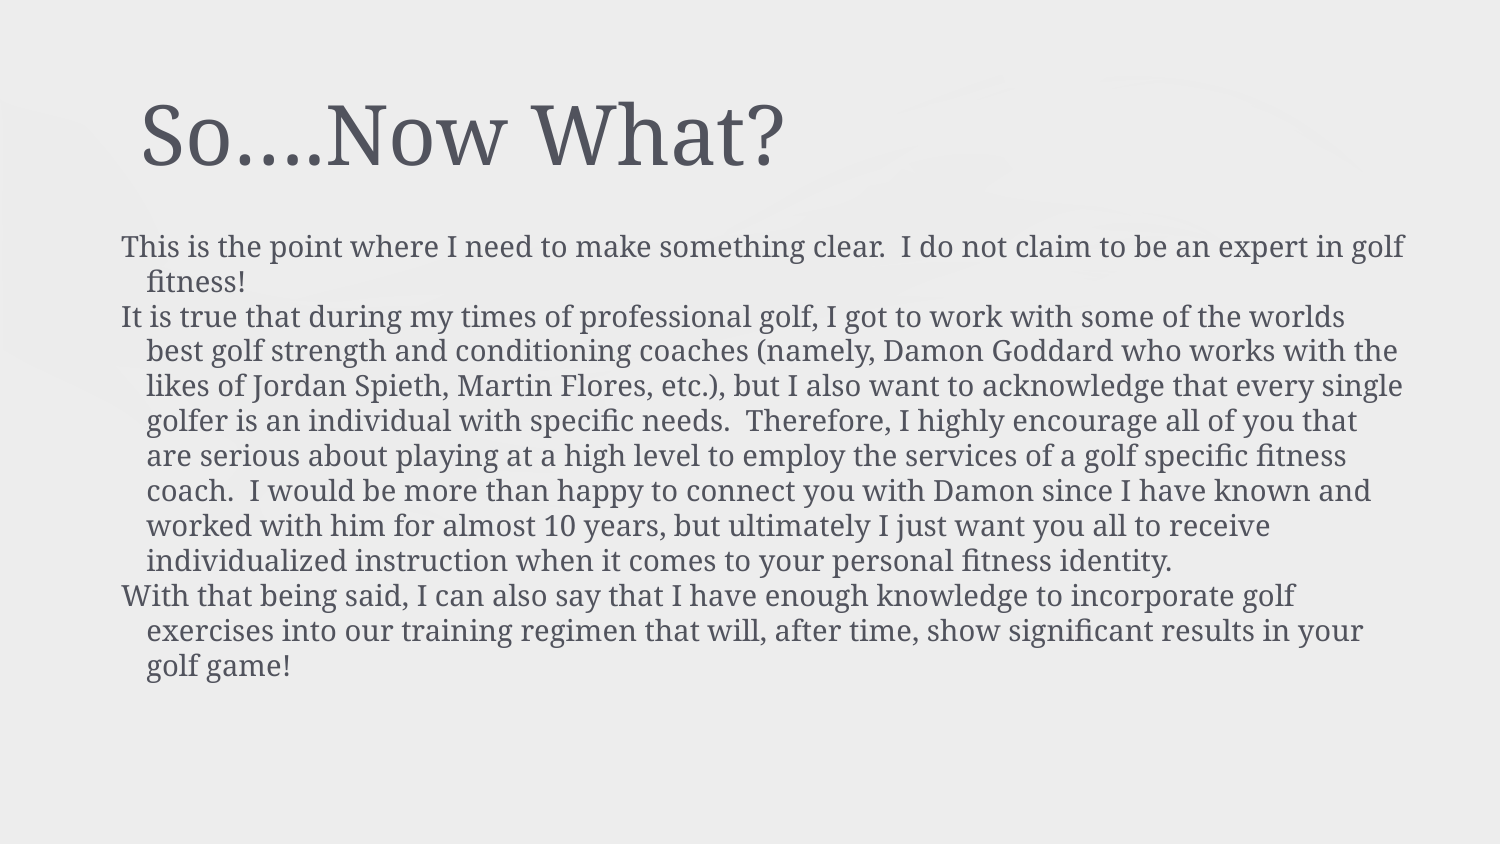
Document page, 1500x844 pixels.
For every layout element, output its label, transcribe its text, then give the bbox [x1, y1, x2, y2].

list This is the point where I need to make something clear. I do not claim to be an expert in golf fitness! It is true that during my times of professional golf, I got to work with some of the worlds best golf strength and conditioning coaches (namely, Damon Goddard who works with the likes of Jordan Spieth, Martin Flores, etc.), but I also want to acknowledge that every single golfer is an individual with specific needs. Therefore, I highly encourage all of you that are serious about playing at a high level to employ the services of a golf specific fitness coach. I would be more than happy to connect you with Damon since I have known and worked with him for almost 10 years, but ultimately I just want you all to receive individualized instruction when it comes to your personal fitness identity. With that being said, I can also say that I have enough knowledge to incorporate golf exercises into our training regimen that will, after time, show significant results in your golf game! [75, 212, 1425, 808]
title So….Now What? [75, 25, 1425, 197]
